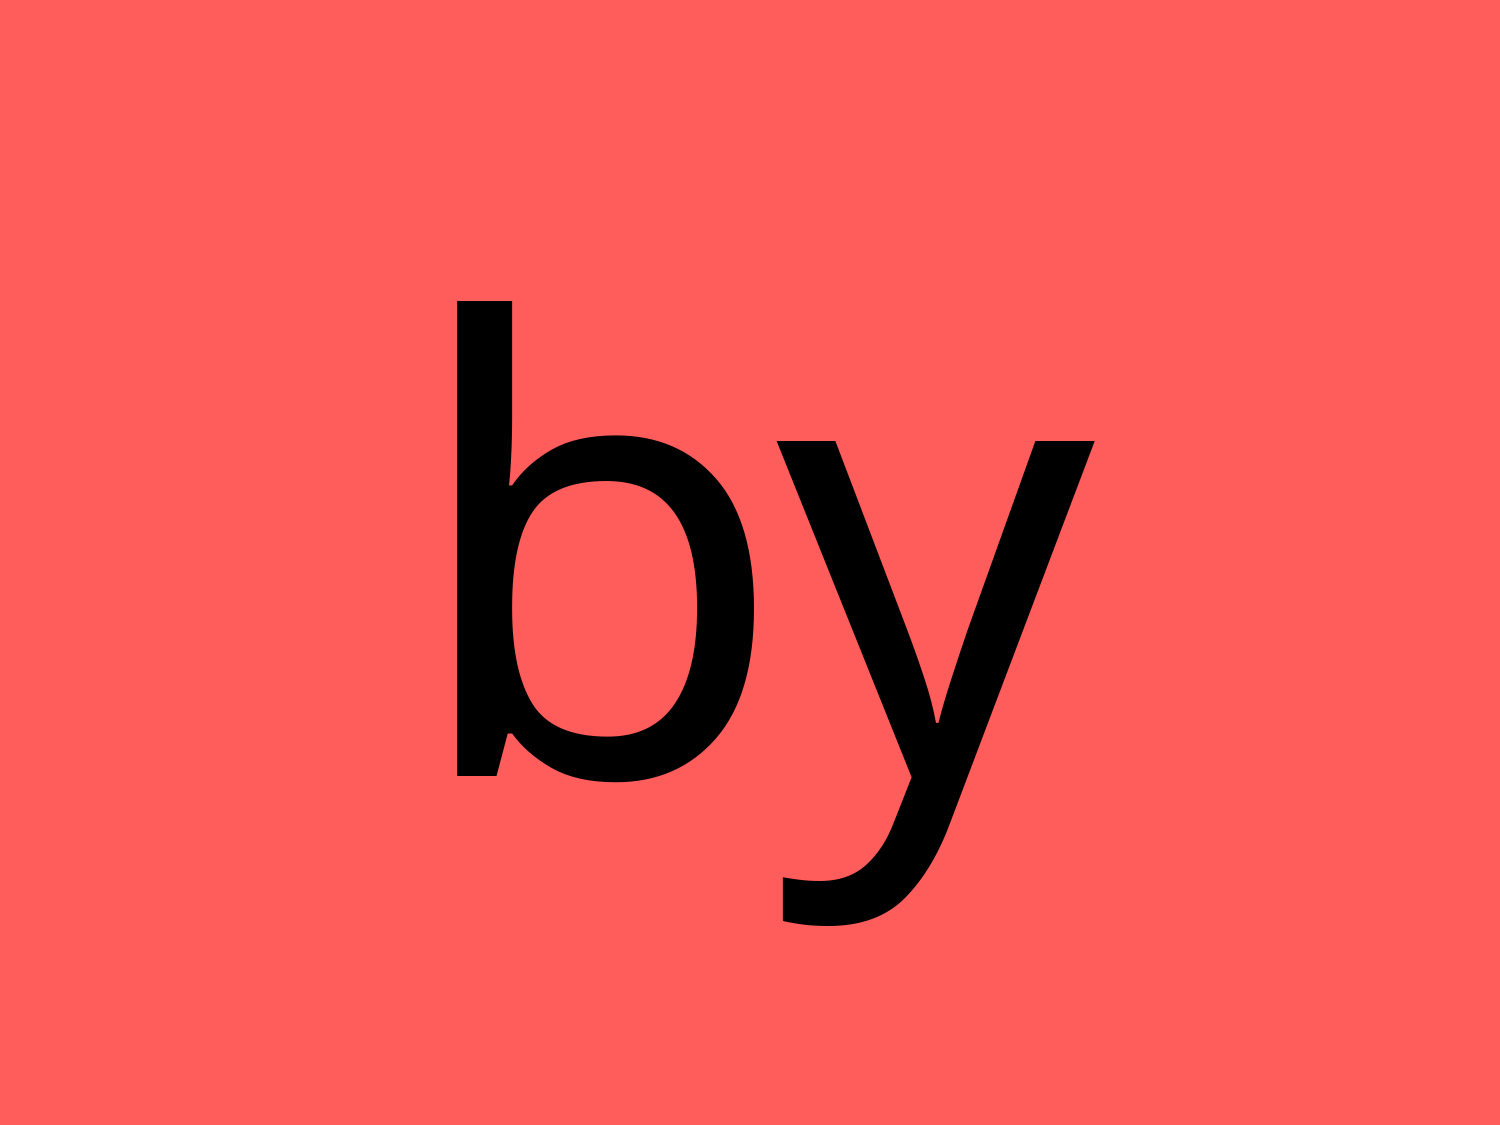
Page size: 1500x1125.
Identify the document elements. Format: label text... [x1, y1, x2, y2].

title by [112, 349, 1388, 705]
